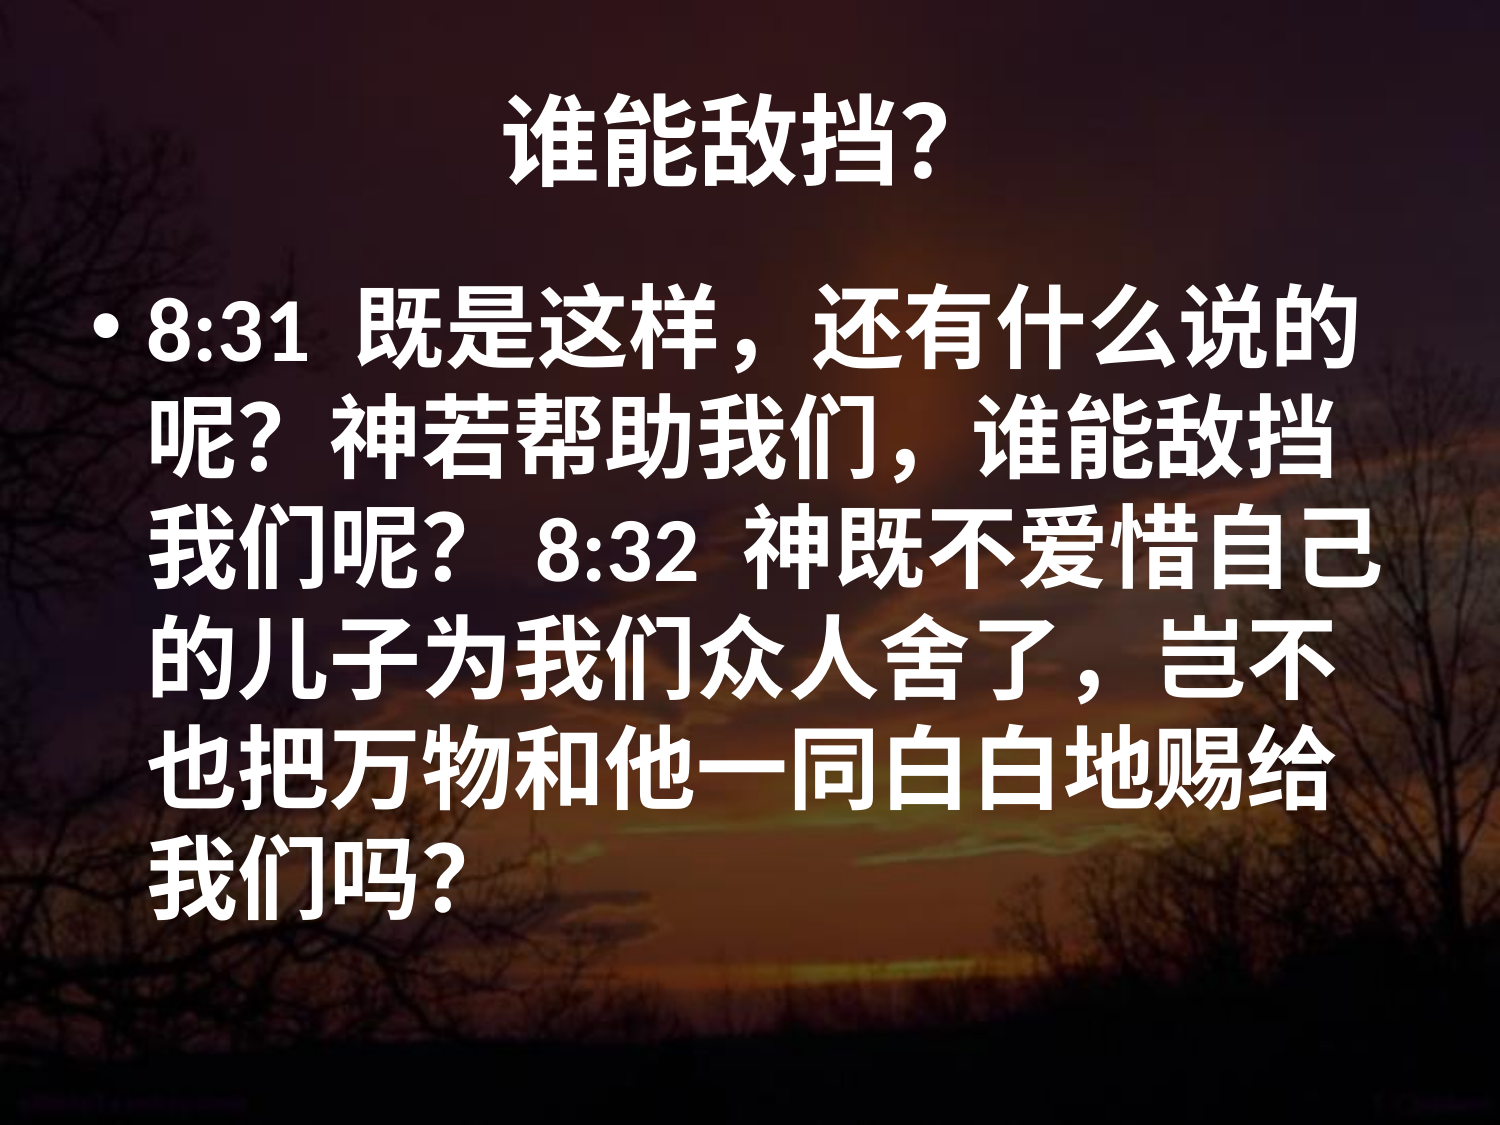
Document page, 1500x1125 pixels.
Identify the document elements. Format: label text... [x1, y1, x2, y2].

title 谁能敌挡？ [75, 45, 1425, 233]
list 8:31 既是这样，还有什么说的呢？神若帮助我们，谁能敌挡我们呢？8:32 神既不爱惜自己的儿子为我们众人舍了，岂不也把万物和他一同白白地赐给我们吗？ [75, 262, 1425, 1005]
picture [0, 0, 1500, 1125]
